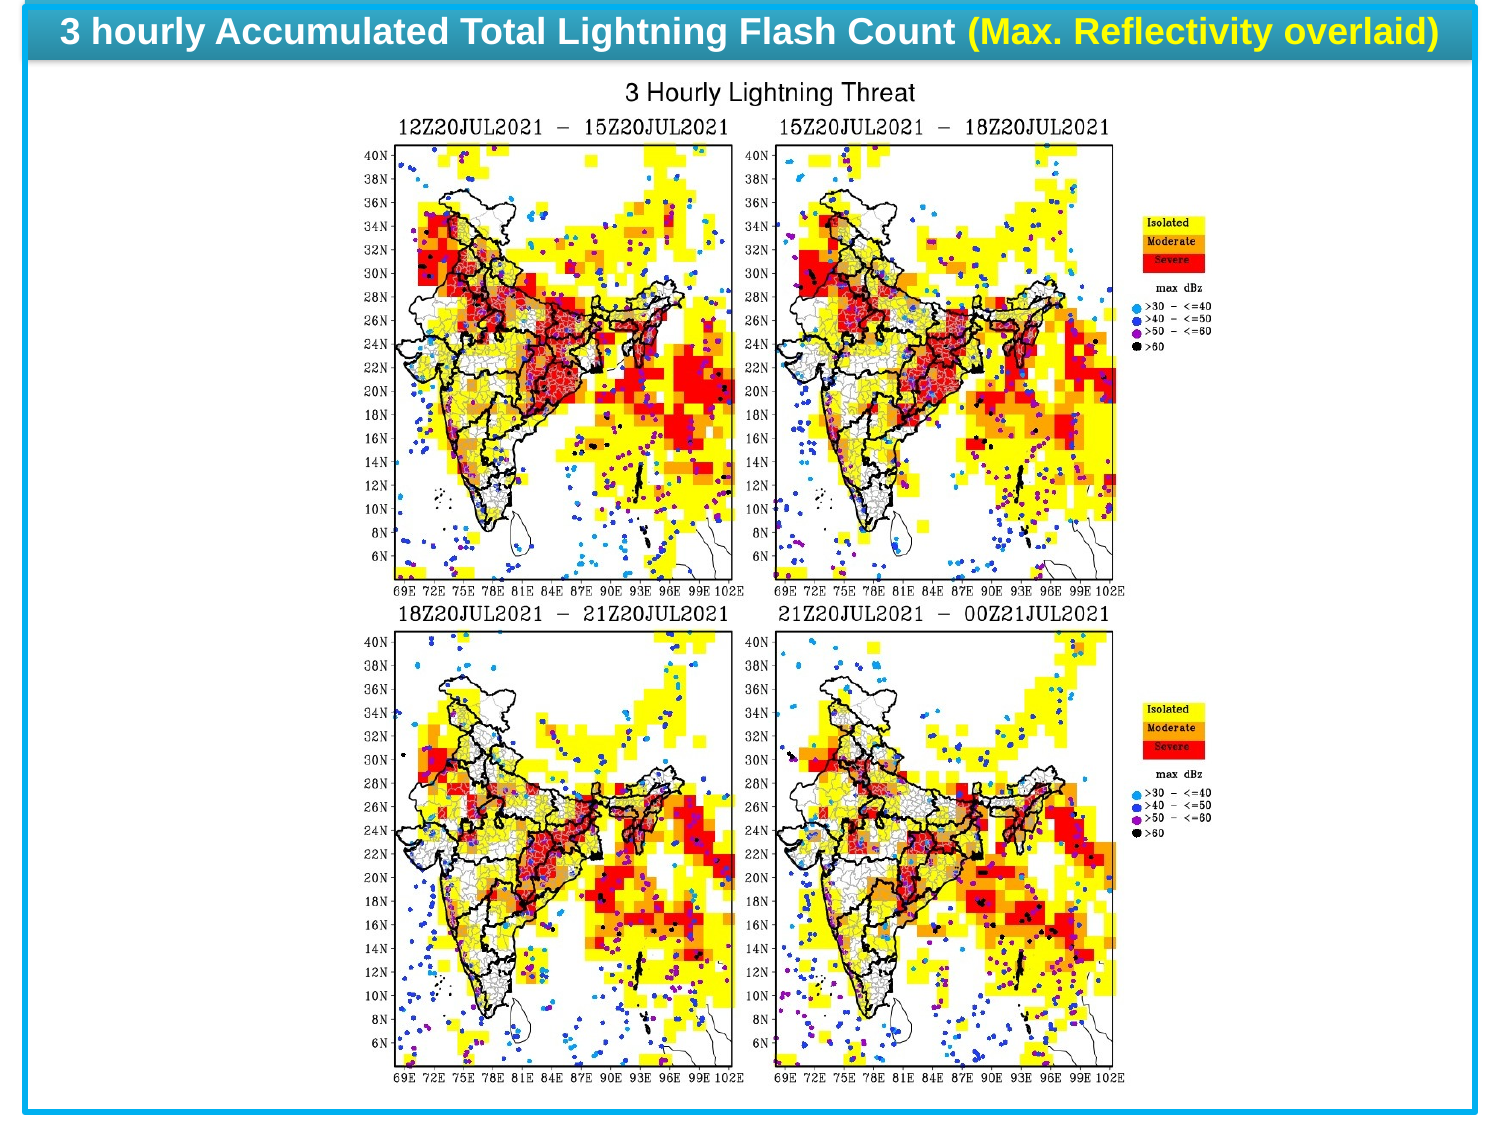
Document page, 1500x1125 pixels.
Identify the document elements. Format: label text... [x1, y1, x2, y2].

picture [358, 82, 1212, 1087]
text_box 3 hourly Accumulated Total Lightning Flash Count (Max. Reflectivity overlaid) [24, 0, 1475, 5]
text_box [23, 5, 1477, 1114]
